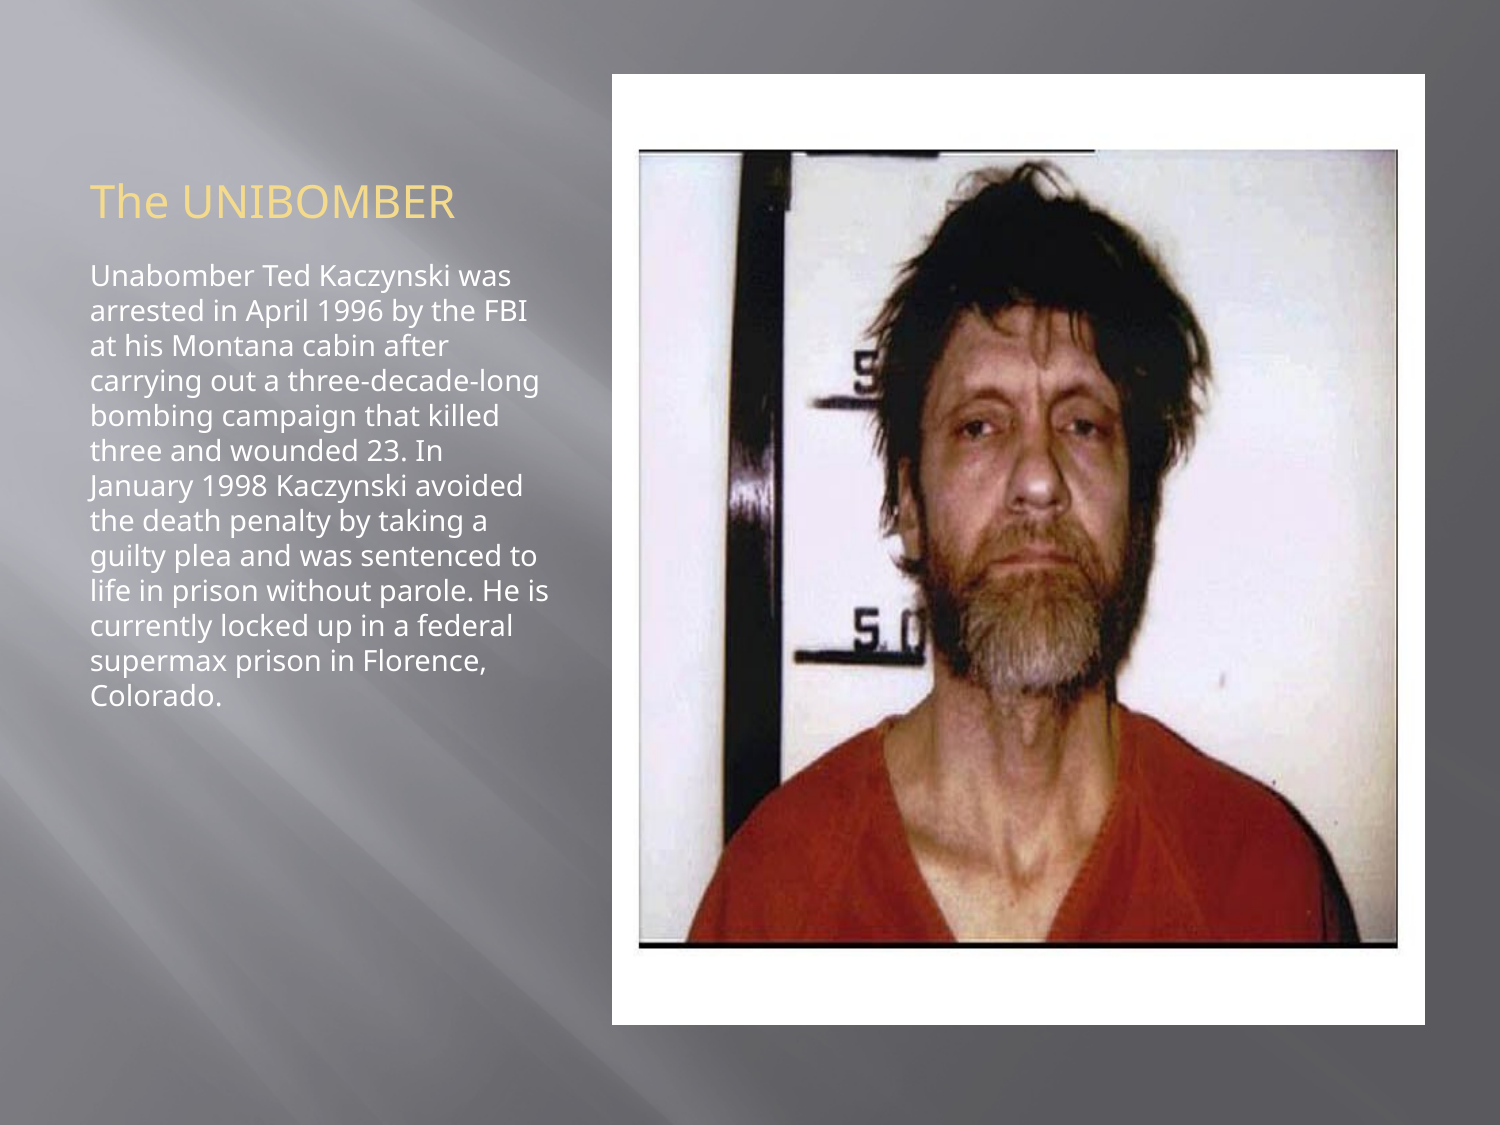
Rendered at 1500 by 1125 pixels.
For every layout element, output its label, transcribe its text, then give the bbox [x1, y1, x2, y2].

list Unabomber Ted Kaczynski was arrested in April 1996 by the FBI at his Montana cabin after carrying out a three-decade-long bombing campaign that killed three and wounded 23. In January 1998 Kaczynski avoided the death penalty by taking a guilty plea and was sentenced to life in prison without parole. He is currently locked up in a federal supermax prison in Florence, Colorado. [75, 249, 569, 1005]
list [612, 74, 1426, 1026]
title The UNIBOMBER [75, 44, 569, 236]
